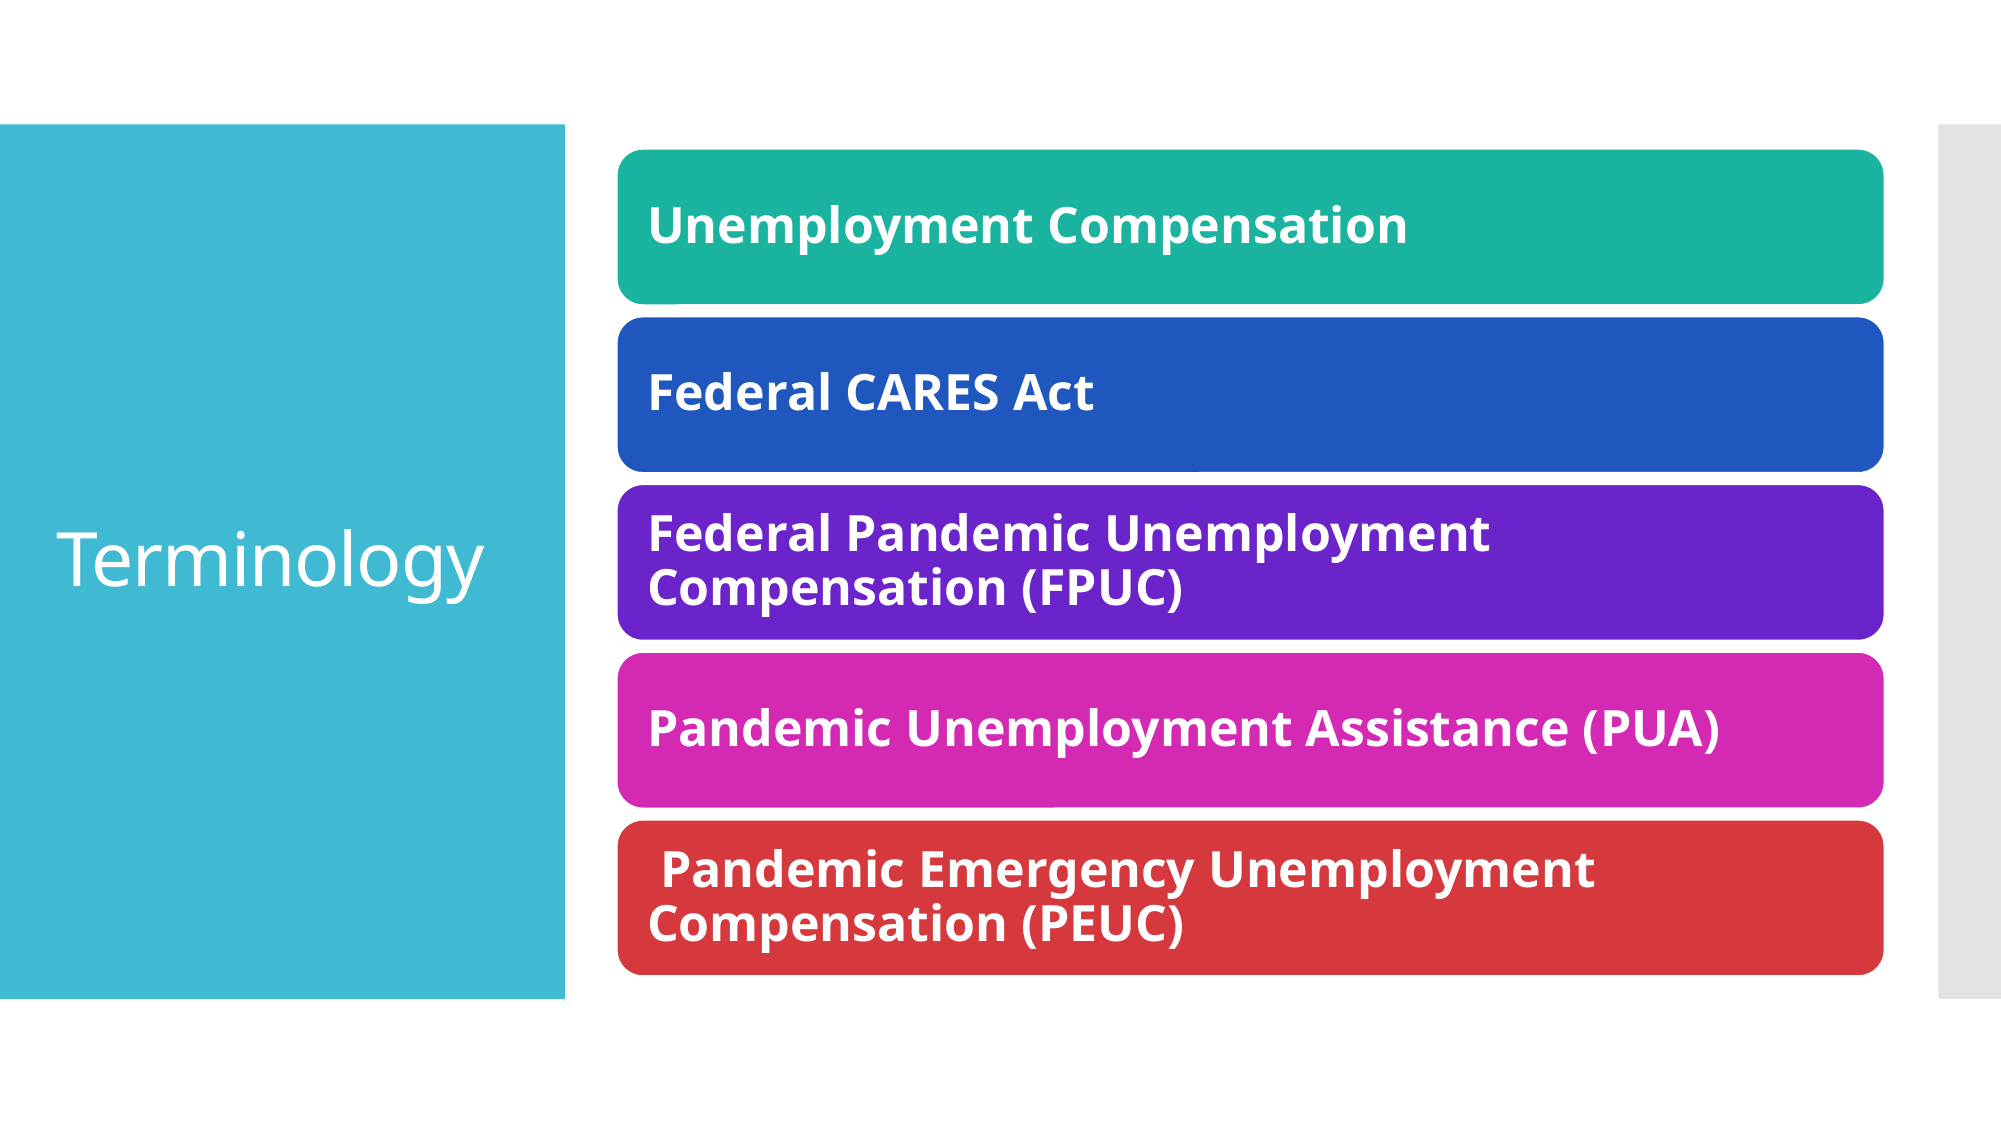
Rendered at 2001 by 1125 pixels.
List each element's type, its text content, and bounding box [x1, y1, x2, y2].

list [616, 145, 1885, 980]
title Terminology [41, 184, 525, 940]
